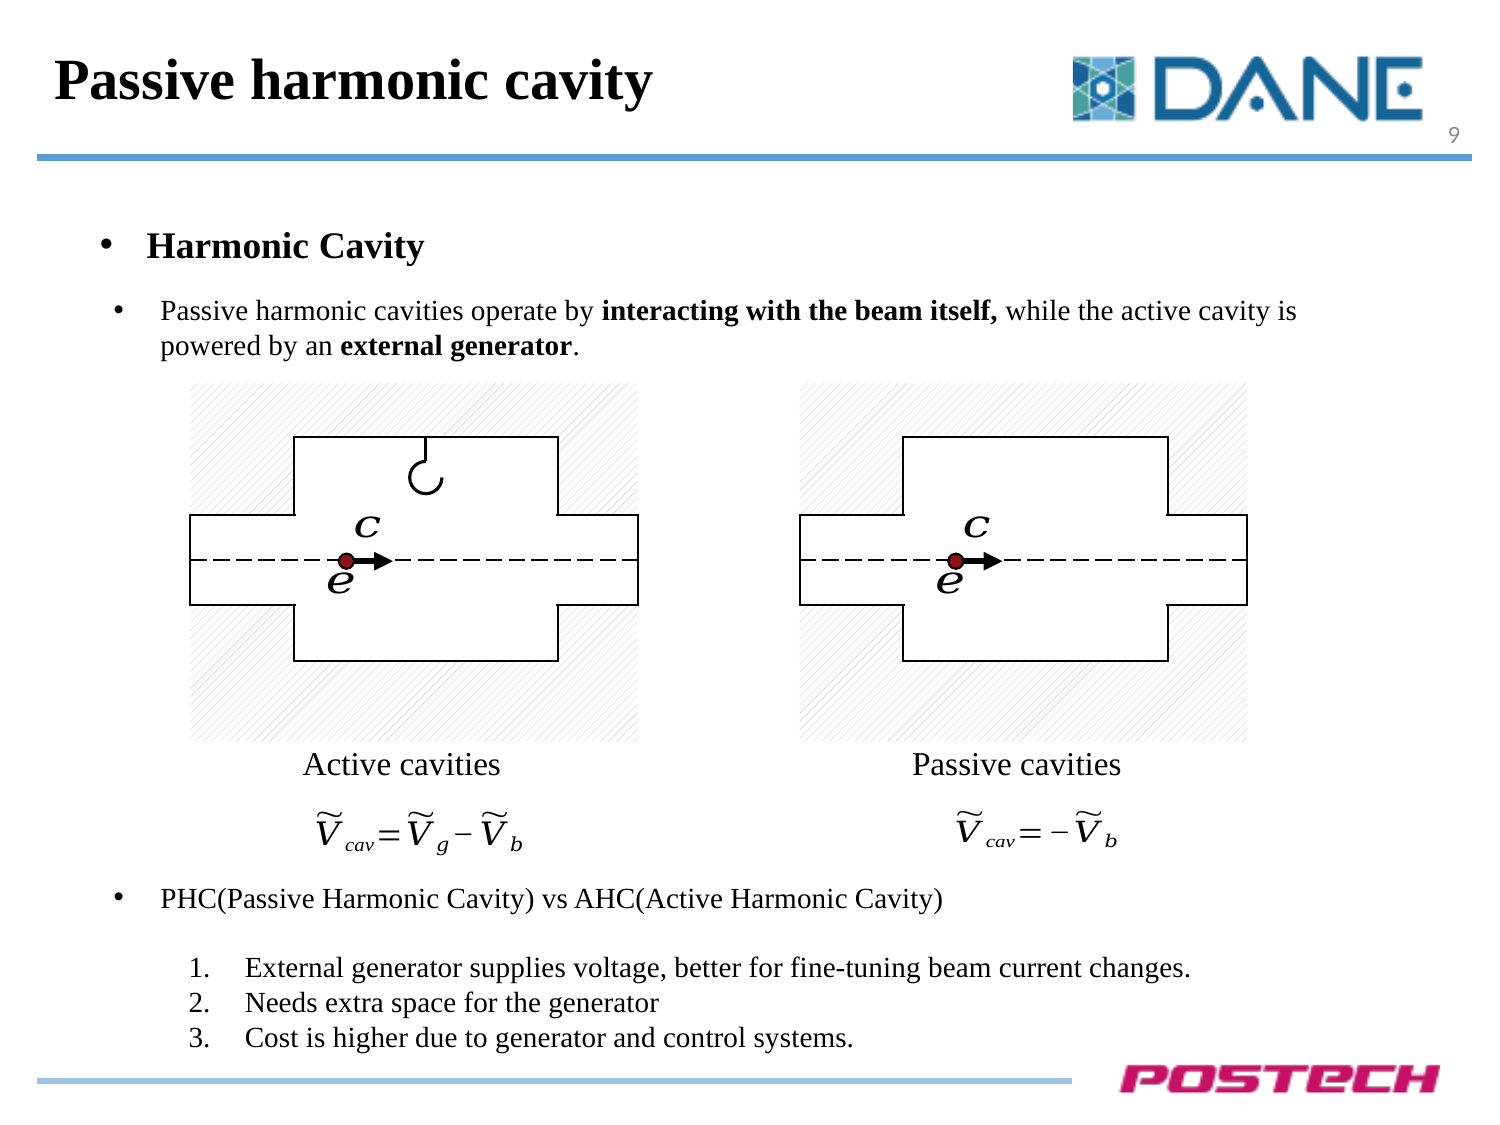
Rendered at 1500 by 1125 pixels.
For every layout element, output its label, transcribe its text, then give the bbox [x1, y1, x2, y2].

picture [1073, 46, 1432, 131]
slide_number 9 [1137, 103, 1476, 164]
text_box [190, 383, 638, 742]
text_box Active cavities [287, 742, 564, 790]
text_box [799, 383, 1248, 742]
picture [1111, 1060, 1441, 1102]
title Passive harmonic cavity [39, 14, 1073, 149]
text_box Passive cavities [897, 742, 1174, 790]
text_box Harmonic Cavity [85, 213, 750, 274]
text_box Passive harmonic cavities operate by interacting with the beam itself, while the active cavity is powered by an external generator. [98, 284, 1369, 369]
text_box PHC(Passive Harmonic Cavity) vs AHC(Active Harmonic Cavity) External generator supplies voltage, better for fine-tuning beam current changes. Needs extra space for the generator Cost is higher due to generator and control systems. [98, 871, 1369, 1061]
